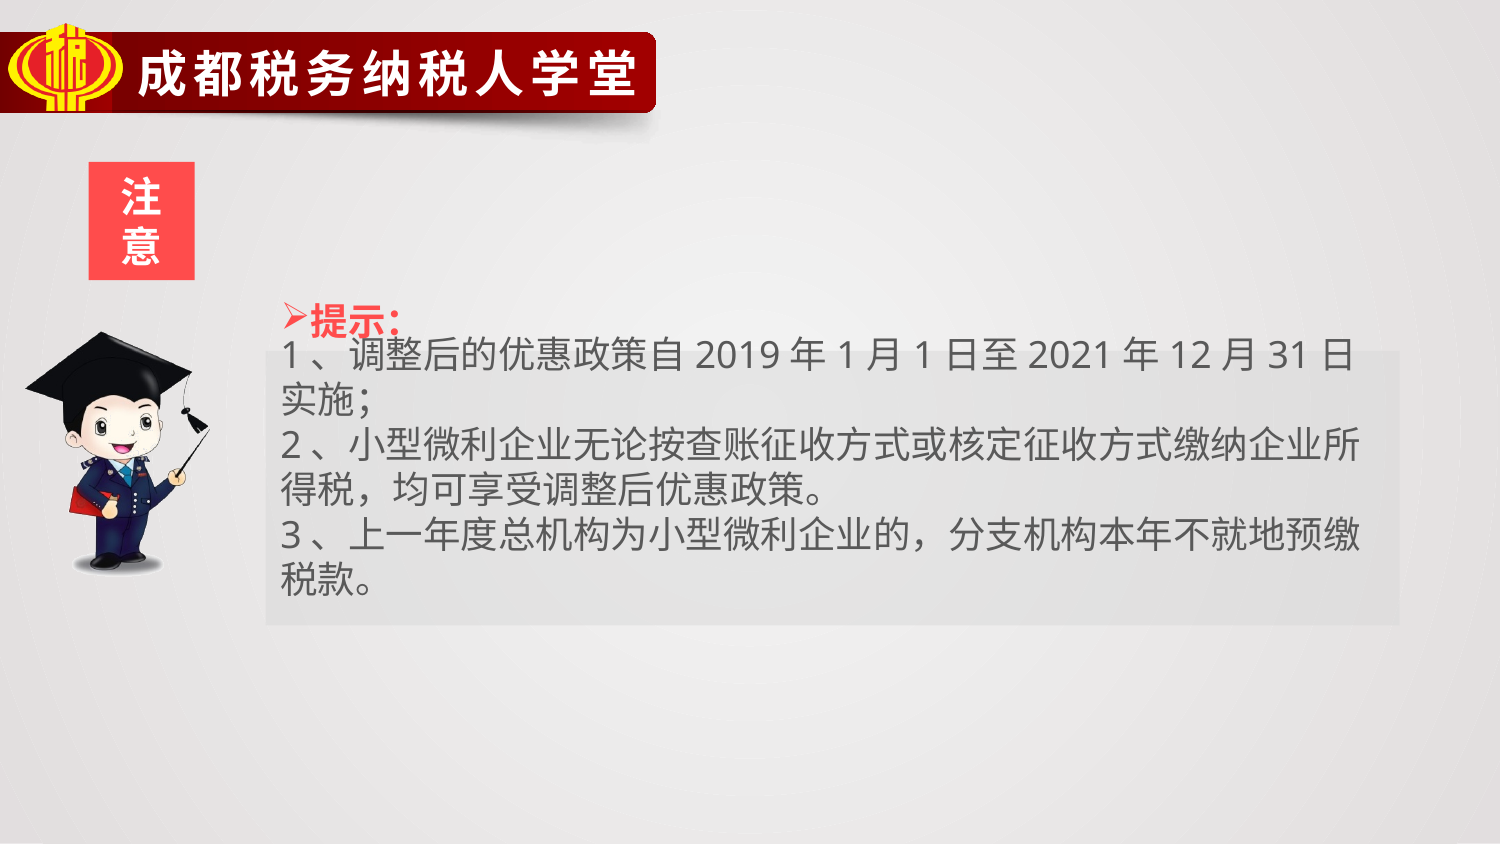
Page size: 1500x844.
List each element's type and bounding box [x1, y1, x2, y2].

text_box [86, 160, 197, 282]
text_box [123, 35, 936, 110]
picture [0, 303, 228, 604]
text_box [263, 268, 1402, 627]
picture [8, 23, 668, 164]
